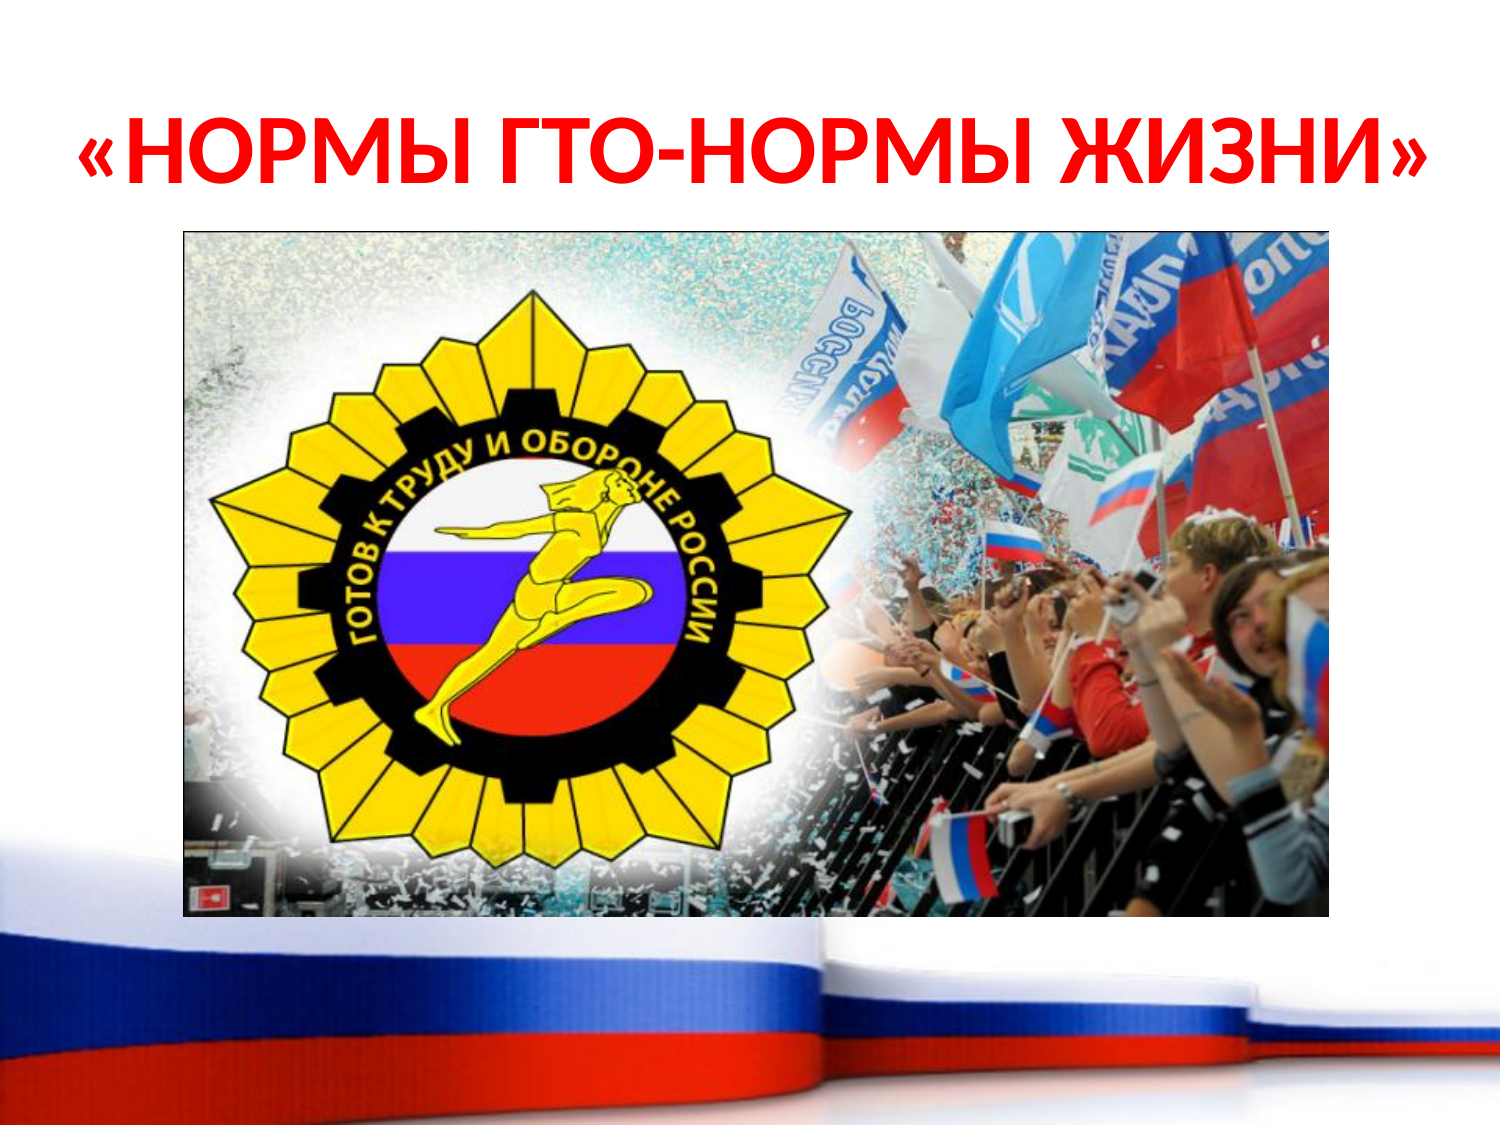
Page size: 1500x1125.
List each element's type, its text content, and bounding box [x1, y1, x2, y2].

picture [0, 0, 1500, 1125]
title «НОРМЫ ГТО-НОРМЫ ЖИЗНИ» [29, 0, 1483, 362]
